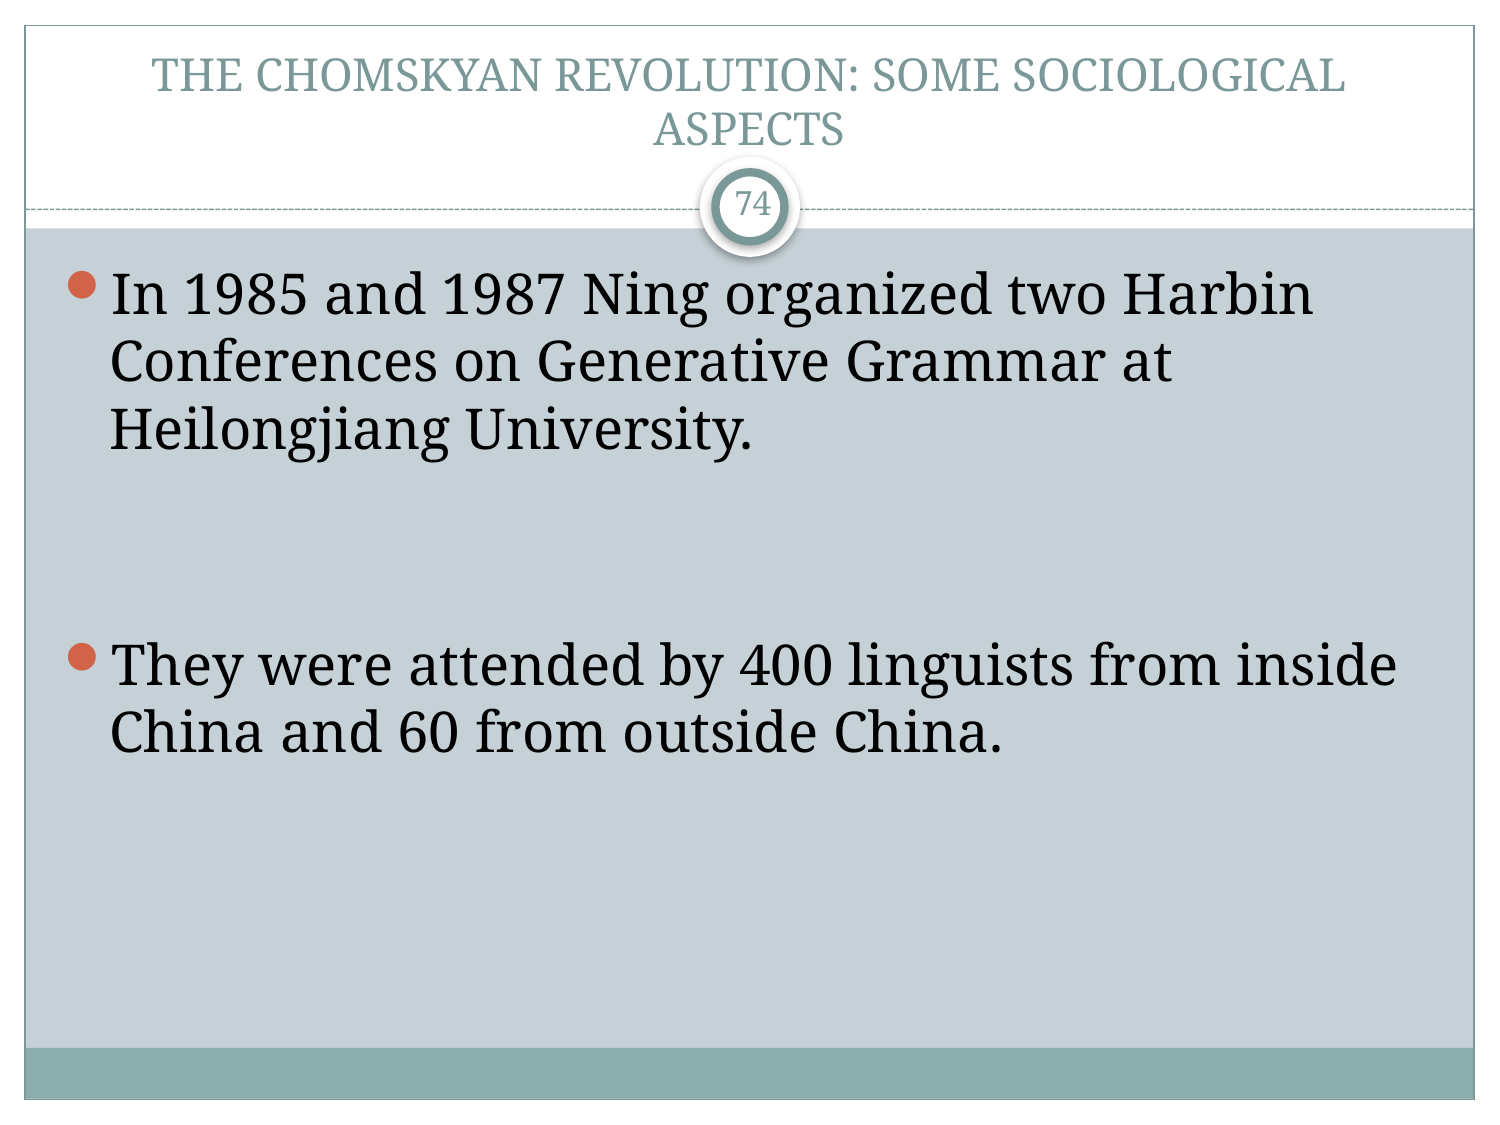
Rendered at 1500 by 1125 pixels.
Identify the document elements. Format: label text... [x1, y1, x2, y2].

title THE CHOMSKYAN REVOLUTION: SOME SOCIOLOGICAL ASPECTS [49, 37, 1450, 162]
slide_number 74 [715, 168, 791, 241]
list In 1985 and 1987 Ning organized two Harbin Conferences on Generative Grammar at Heilongjiang University. They were attended by 400 linguists from inside China and 60 from outside China. [49, 250, 1445, 1001]
